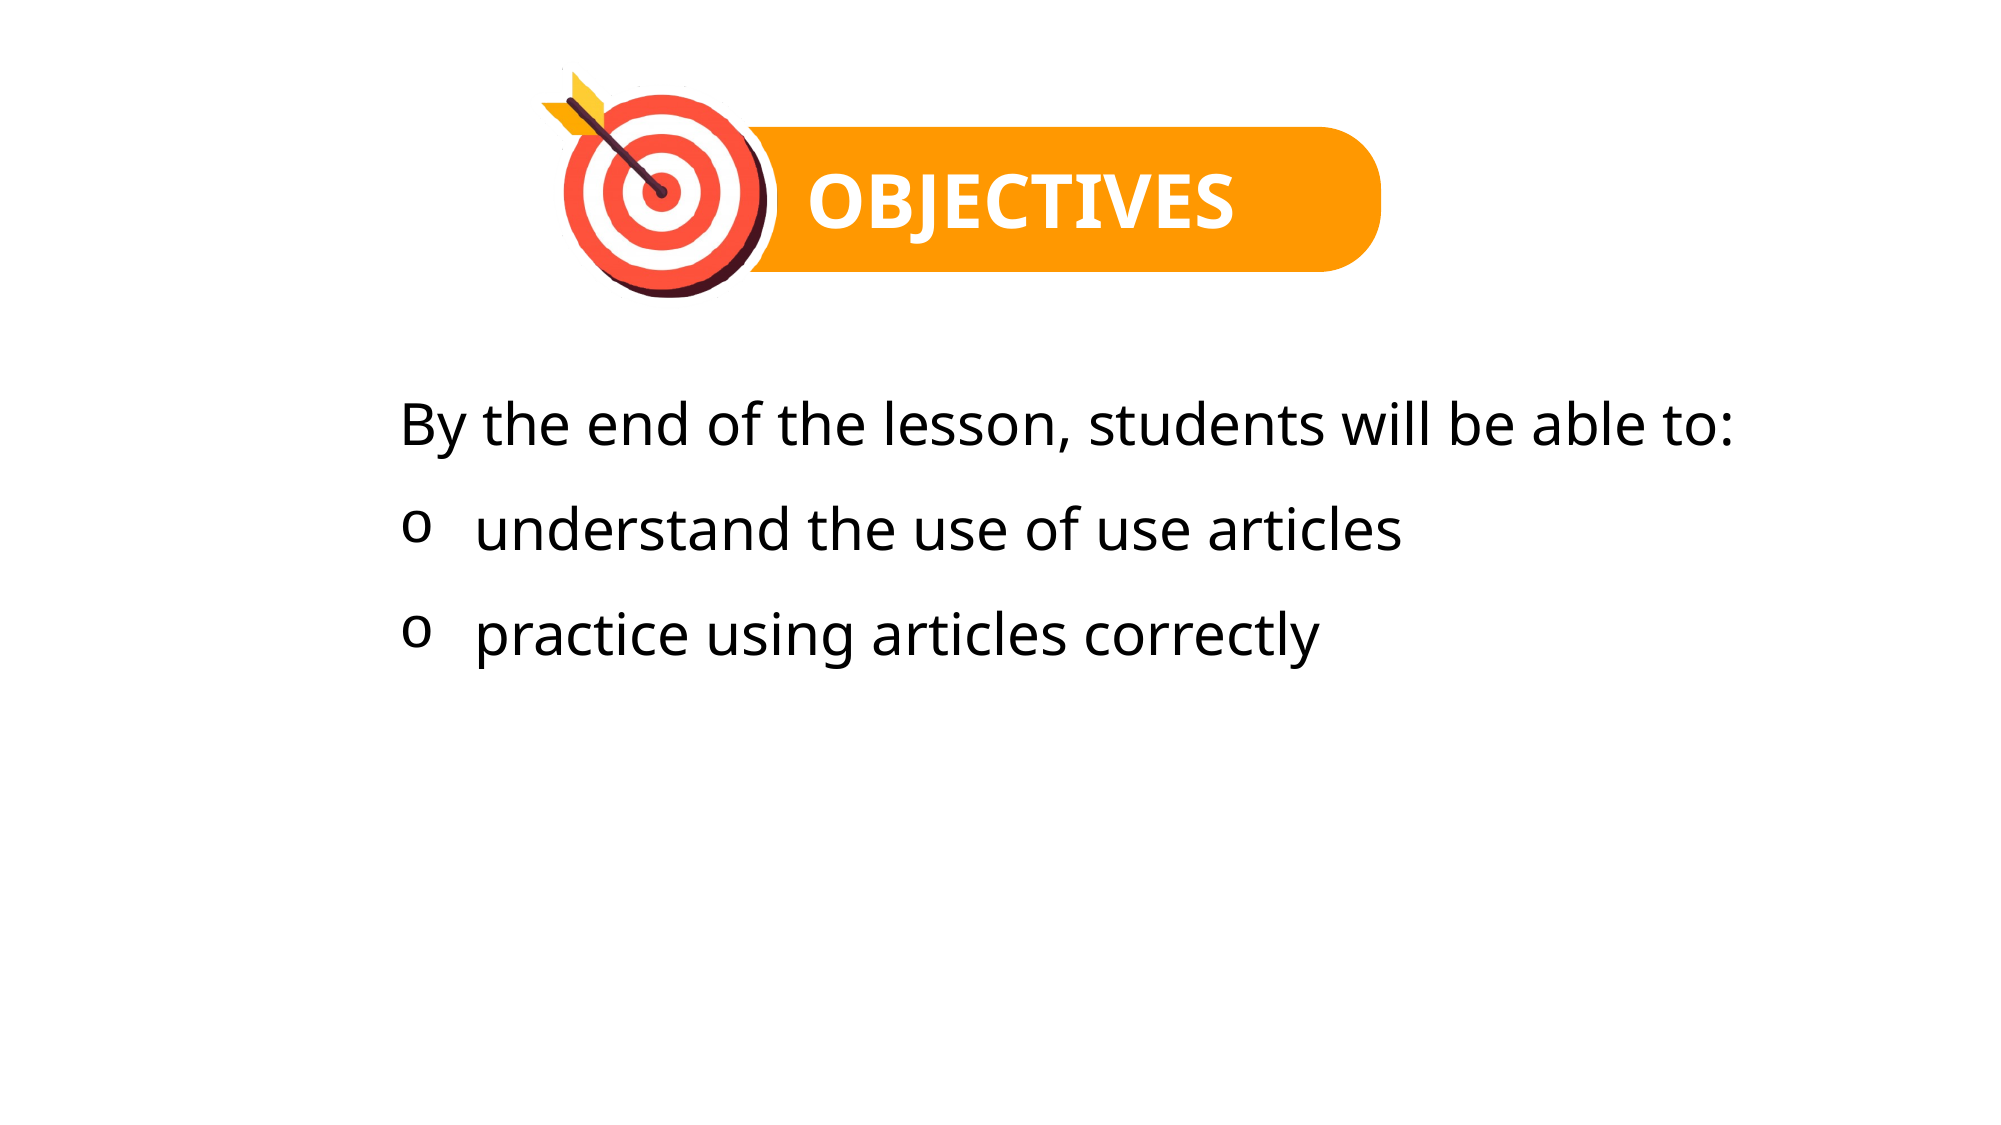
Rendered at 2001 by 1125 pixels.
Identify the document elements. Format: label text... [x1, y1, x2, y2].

text_box OBJECTIVES [791, 146, 1336, 252]
picture [529, 54, 778, 315]
text_box By the end of the lesson, students will be able to: understand the use of use articles practice using articles correctly [384, 344, 1817, 675]
text_box [778, 125, 1383, 274]
